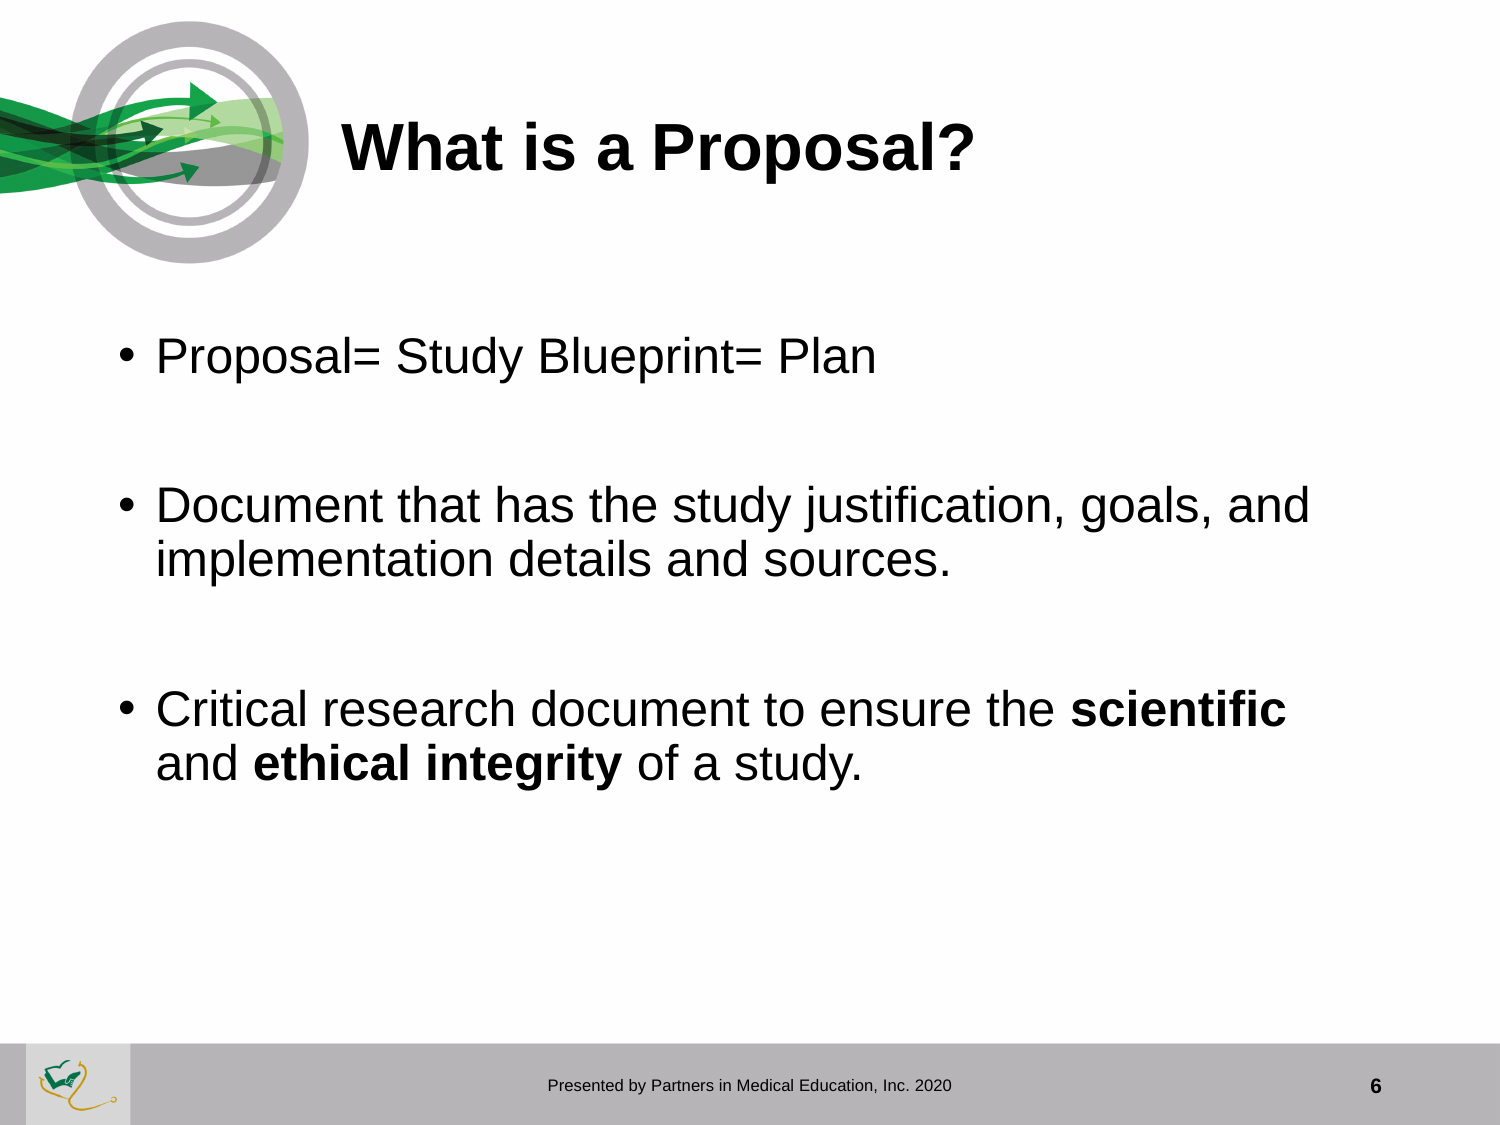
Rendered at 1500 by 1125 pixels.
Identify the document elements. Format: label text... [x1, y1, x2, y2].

title What is a Proposal? [326, 40, 1397, 258]
slide_number 6 [1059, 1055, 1397, 1116]
list Proposal= Study Blueprint= Plan Document that has the study justification, goals, and implementation details and sources. Critical research document to ensure the scientific and ethical integrity of a study. [103, 315, 1397, 533]
picture [0, 0, 1500, 1125]
footer Presented by Partners in Medical Education, Inc. 2020 [496, 1055, 1004, 1116]
